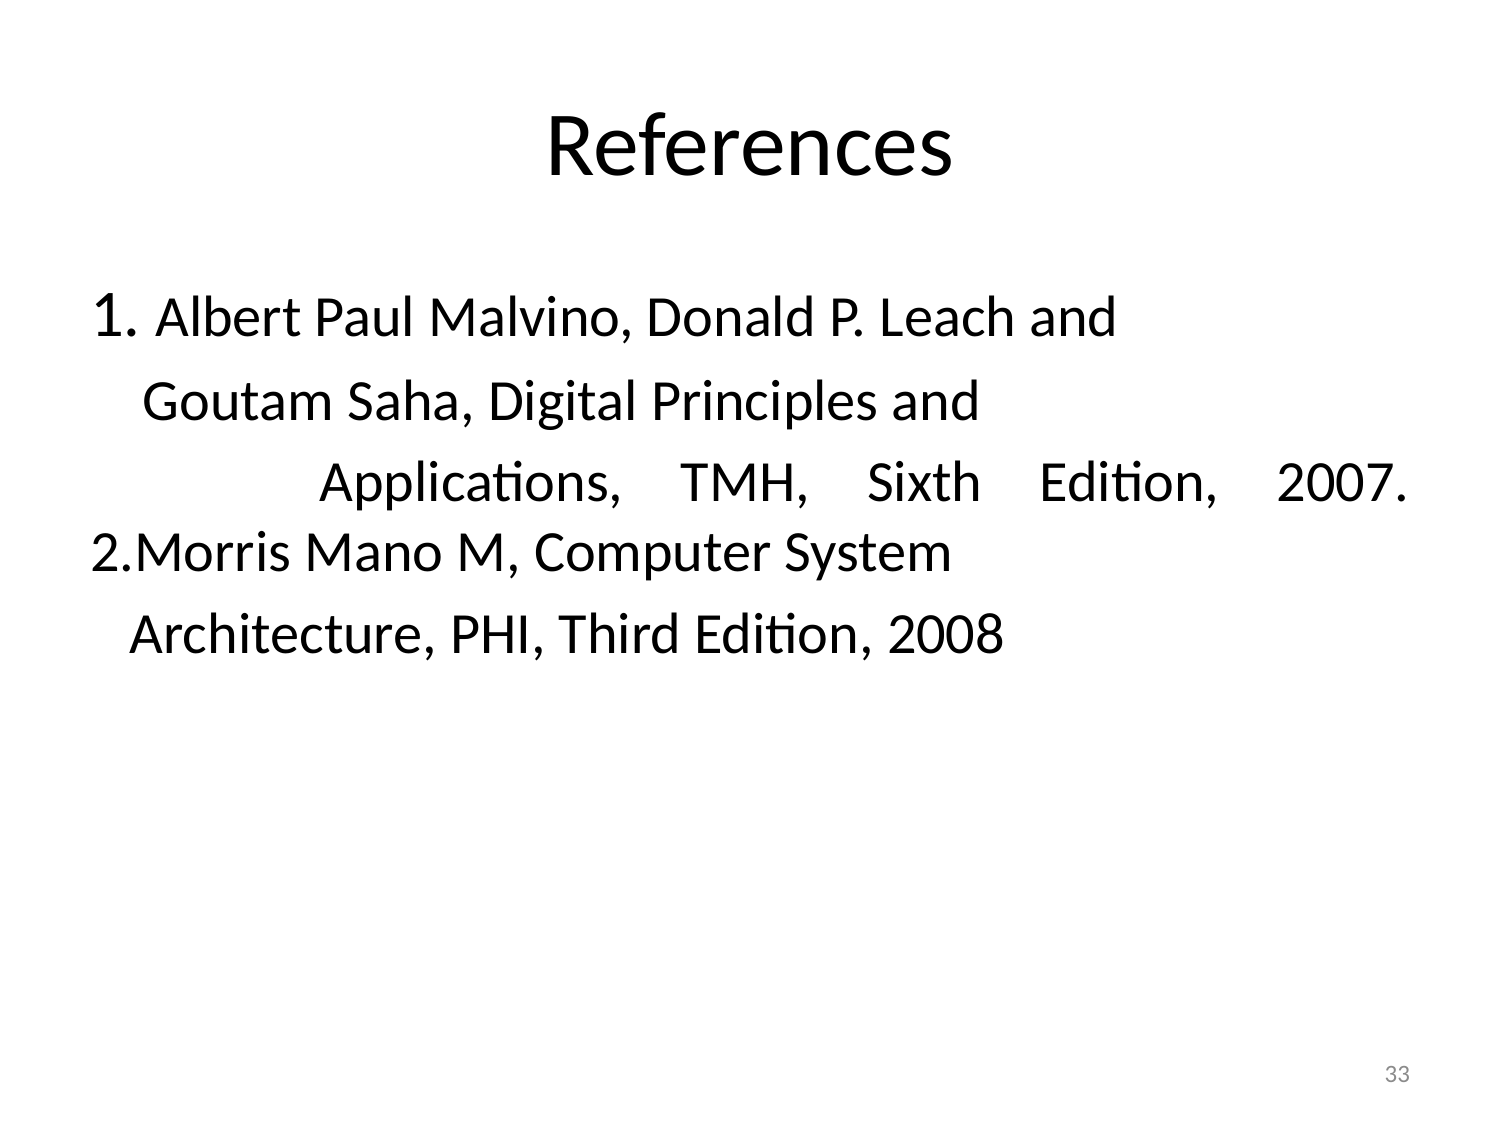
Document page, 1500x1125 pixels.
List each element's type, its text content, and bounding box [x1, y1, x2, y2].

title References [75, 45, 1425, 233]
slide_number 33 [1074, 1042, 1425, 1103]
list 1. Albert Paul Malvino, Donald P. Leach and Goutam Saha, Digital Principles and Applications, TMH, Sixth Edition, 2007. 2.Morris Mano M, Computer System Architecture, PHI, Third Edition, 2008 [75, 262, 1425, 1005]
